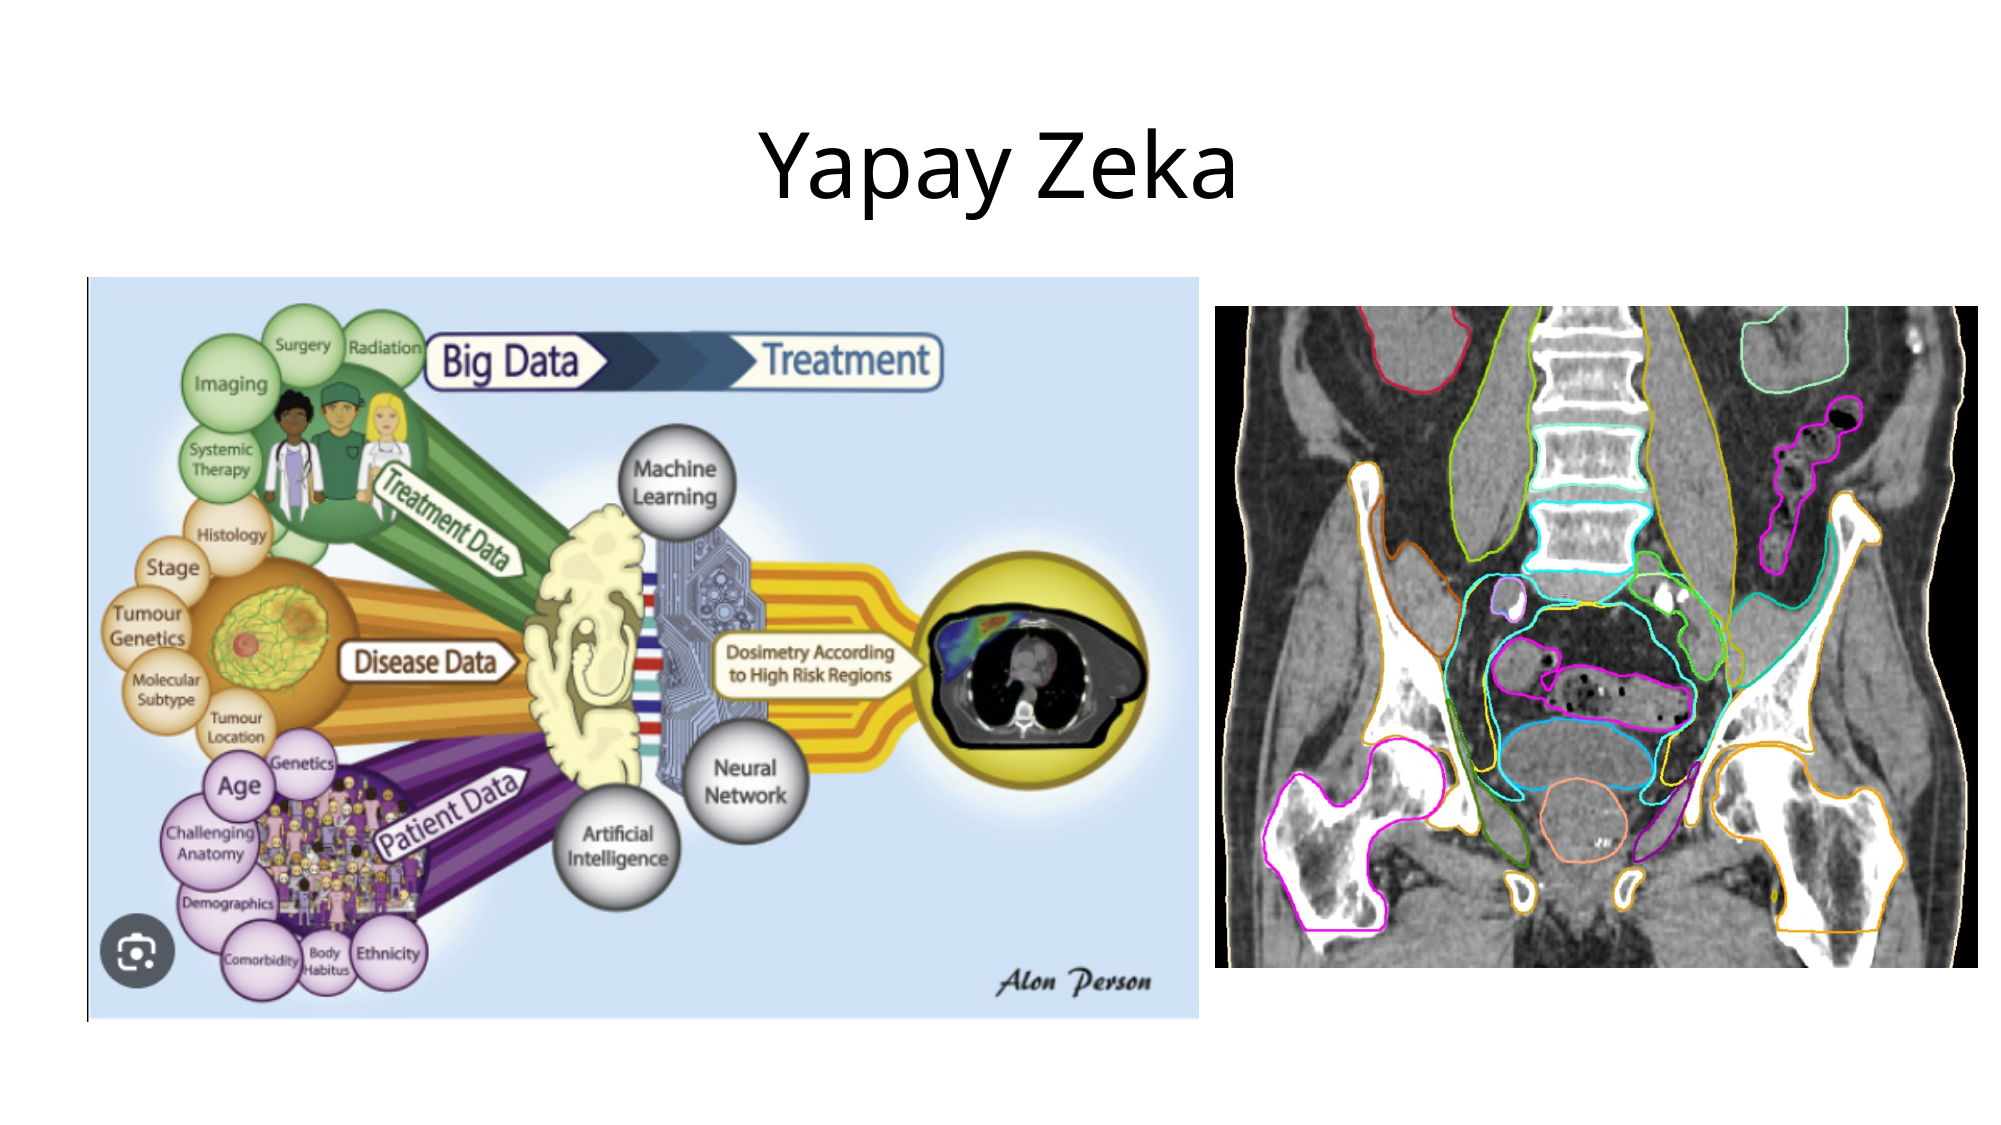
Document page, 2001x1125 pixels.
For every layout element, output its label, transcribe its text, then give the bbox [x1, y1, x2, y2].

picture [1215, 306, 1978, 969]
title Yapay Zeka [137, 59, 1863, 278]
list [87, 277, 1199, 1022]
